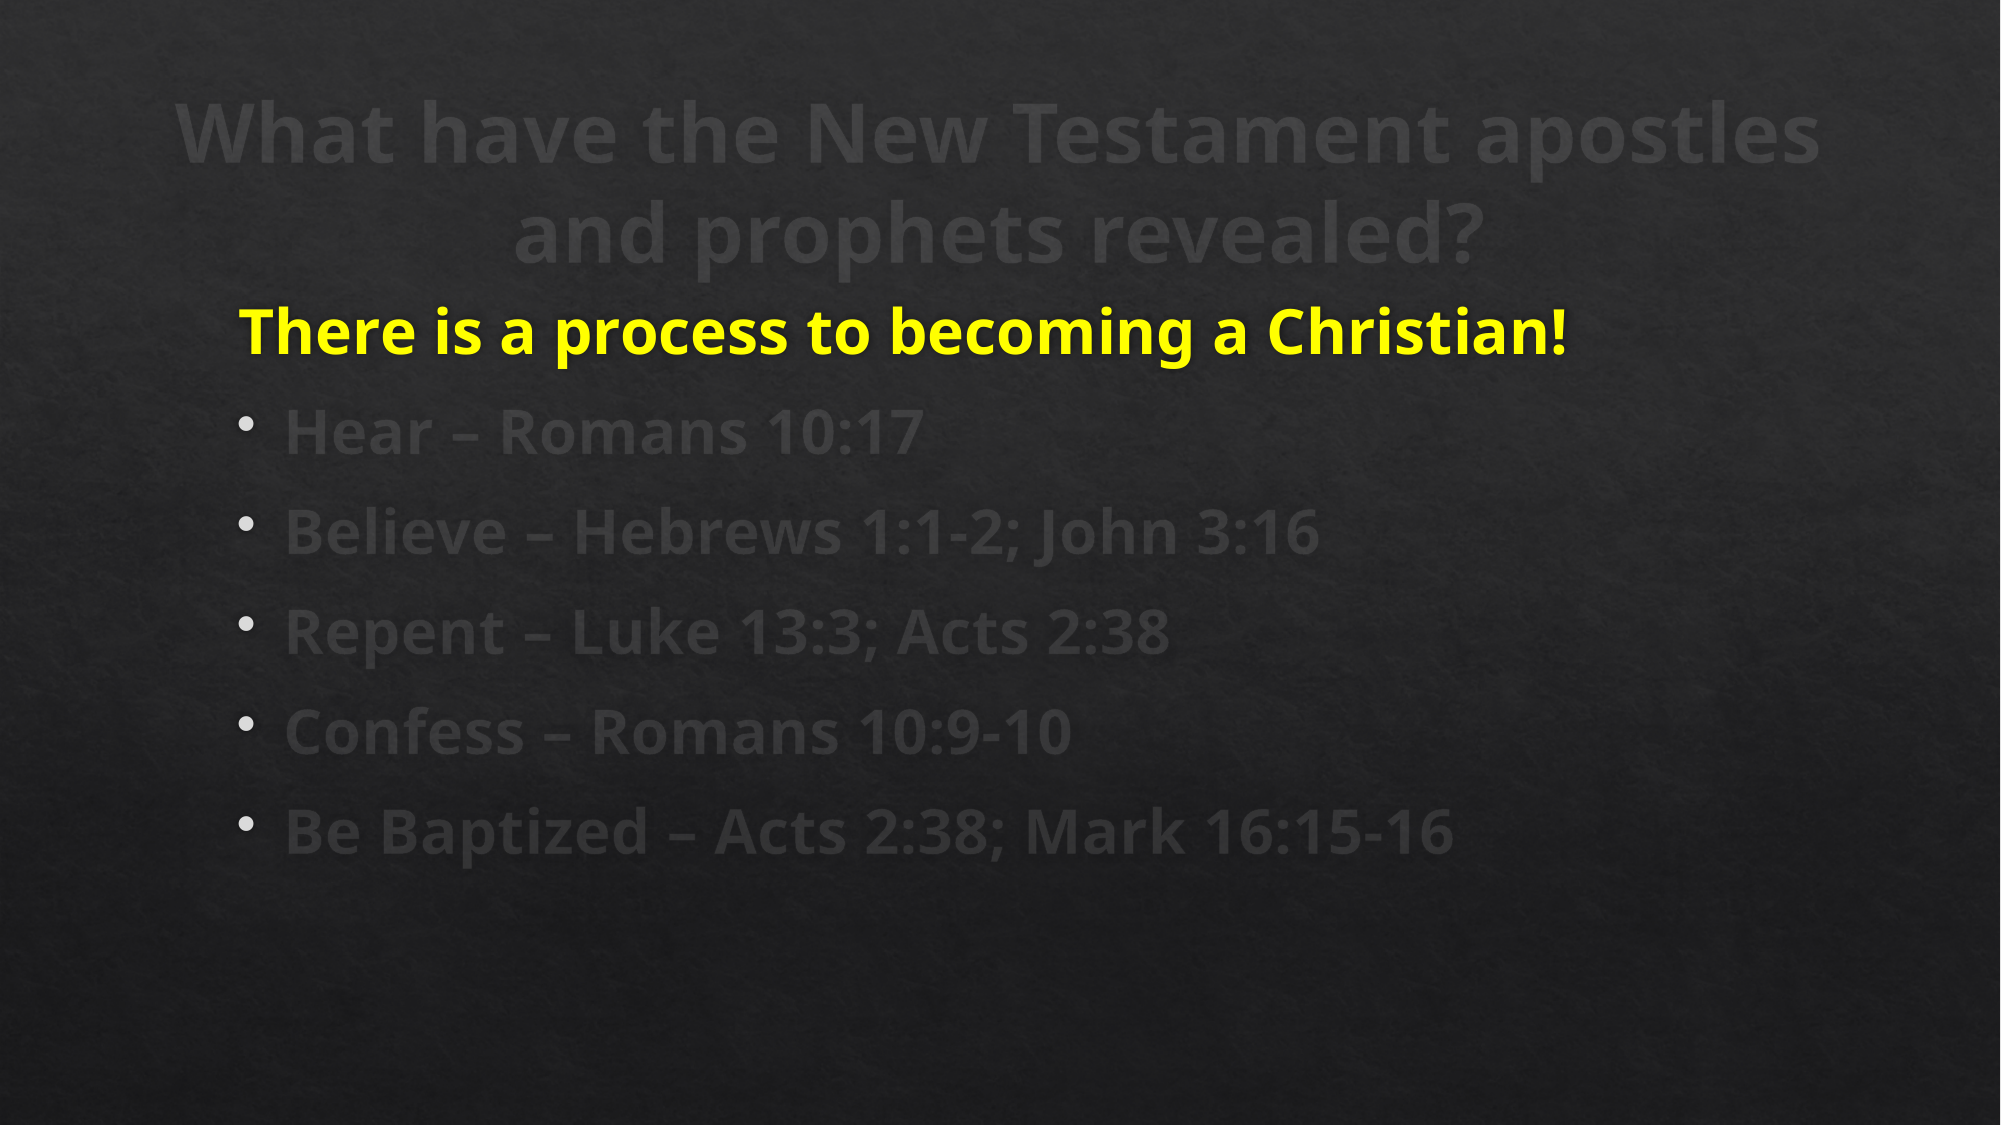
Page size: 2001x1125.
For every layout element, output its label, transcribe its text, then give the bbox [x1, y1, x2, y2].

title What have the New Testament apostles and prophets revealed? [149, 72, 1849, 279]
list There is a process to becoming a Christian! Hear – Romans 10:17 Believe – Hebrews 1:1-2; John 3:16 Repent – Luke 13:3; Acts 2:38 Confess – Romans 10:9-10 Be Baptized – Acts 2:38; Mark 16:15-16 [149, 284, 1849, 937]
